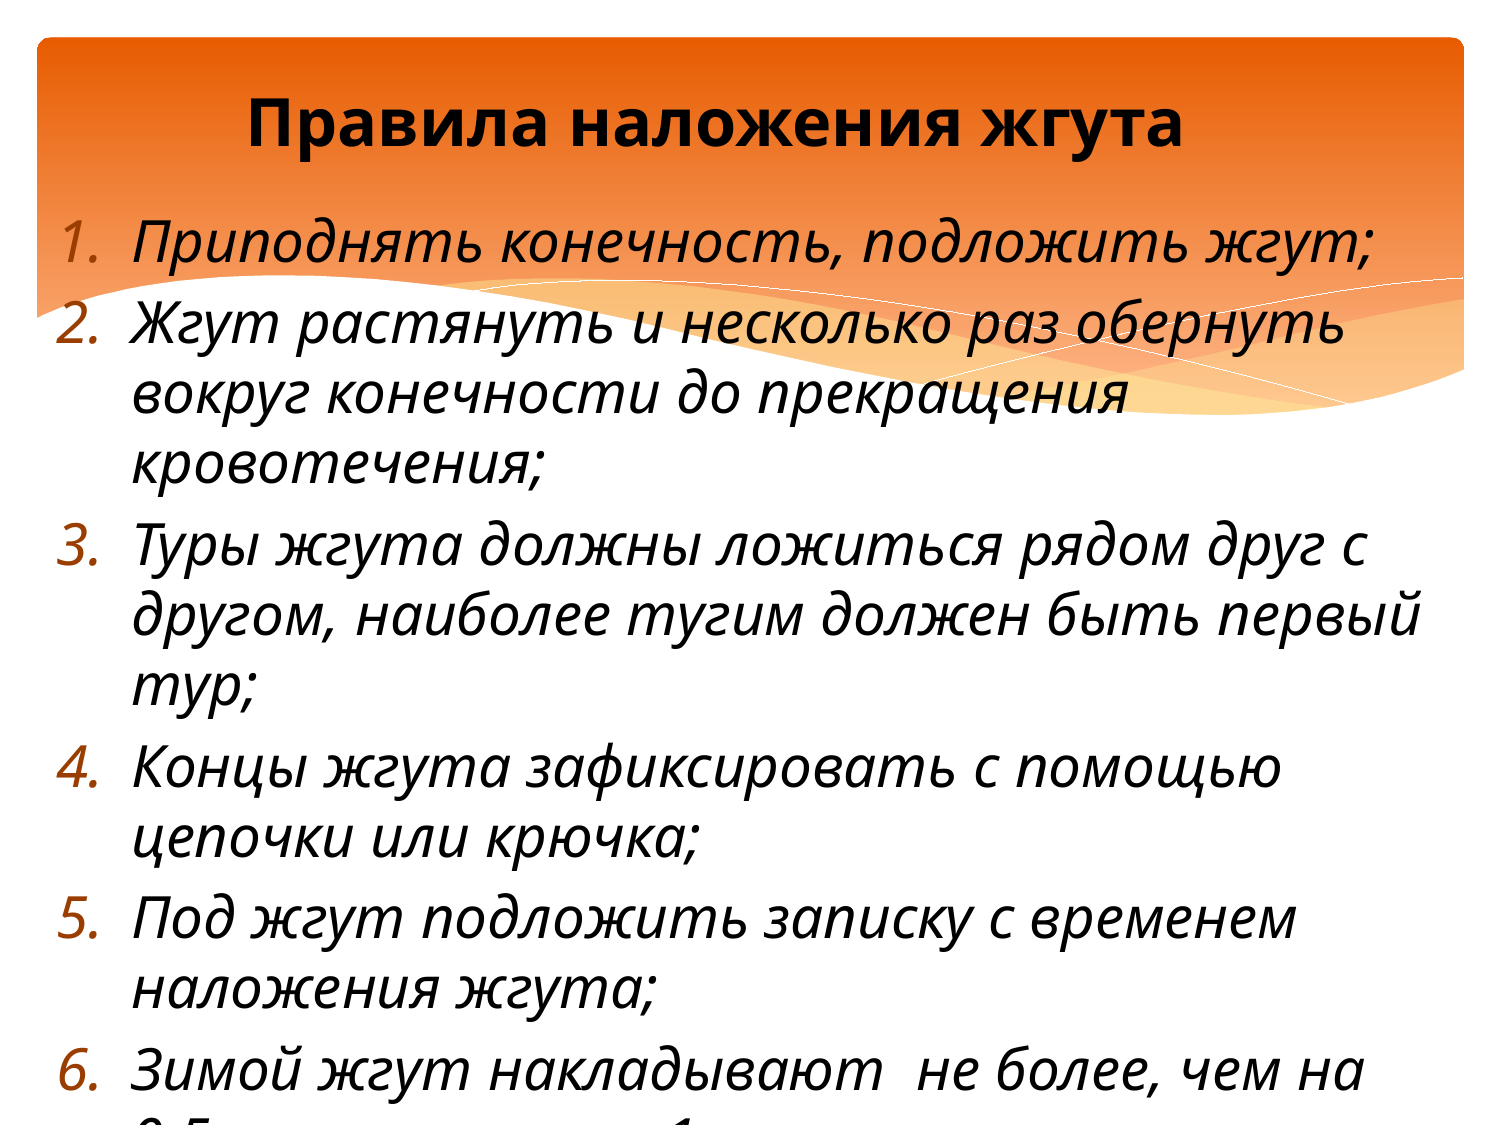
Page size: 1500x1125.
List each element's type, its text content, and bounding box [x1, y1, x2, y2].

title Правила наложения жгута [41, 42, 1392, 197]
list Приподнять конечность, подложить жгут; Жгут растянуть и несколько раз обернуть вокруг конечности до прекращения кровотечения; Туры жгута должны ложиться рядом друг с другом, наиболее тугим должен быть первый тур; Концы жгута зафиксировать с помощью цепочки или крючка; Под жгут подложить записку с временем наложения жгута; Зимой жгут накладывают не более, чем на 0,5 часа, летом на 1 часа. [41, 196, 1459, 1071]
